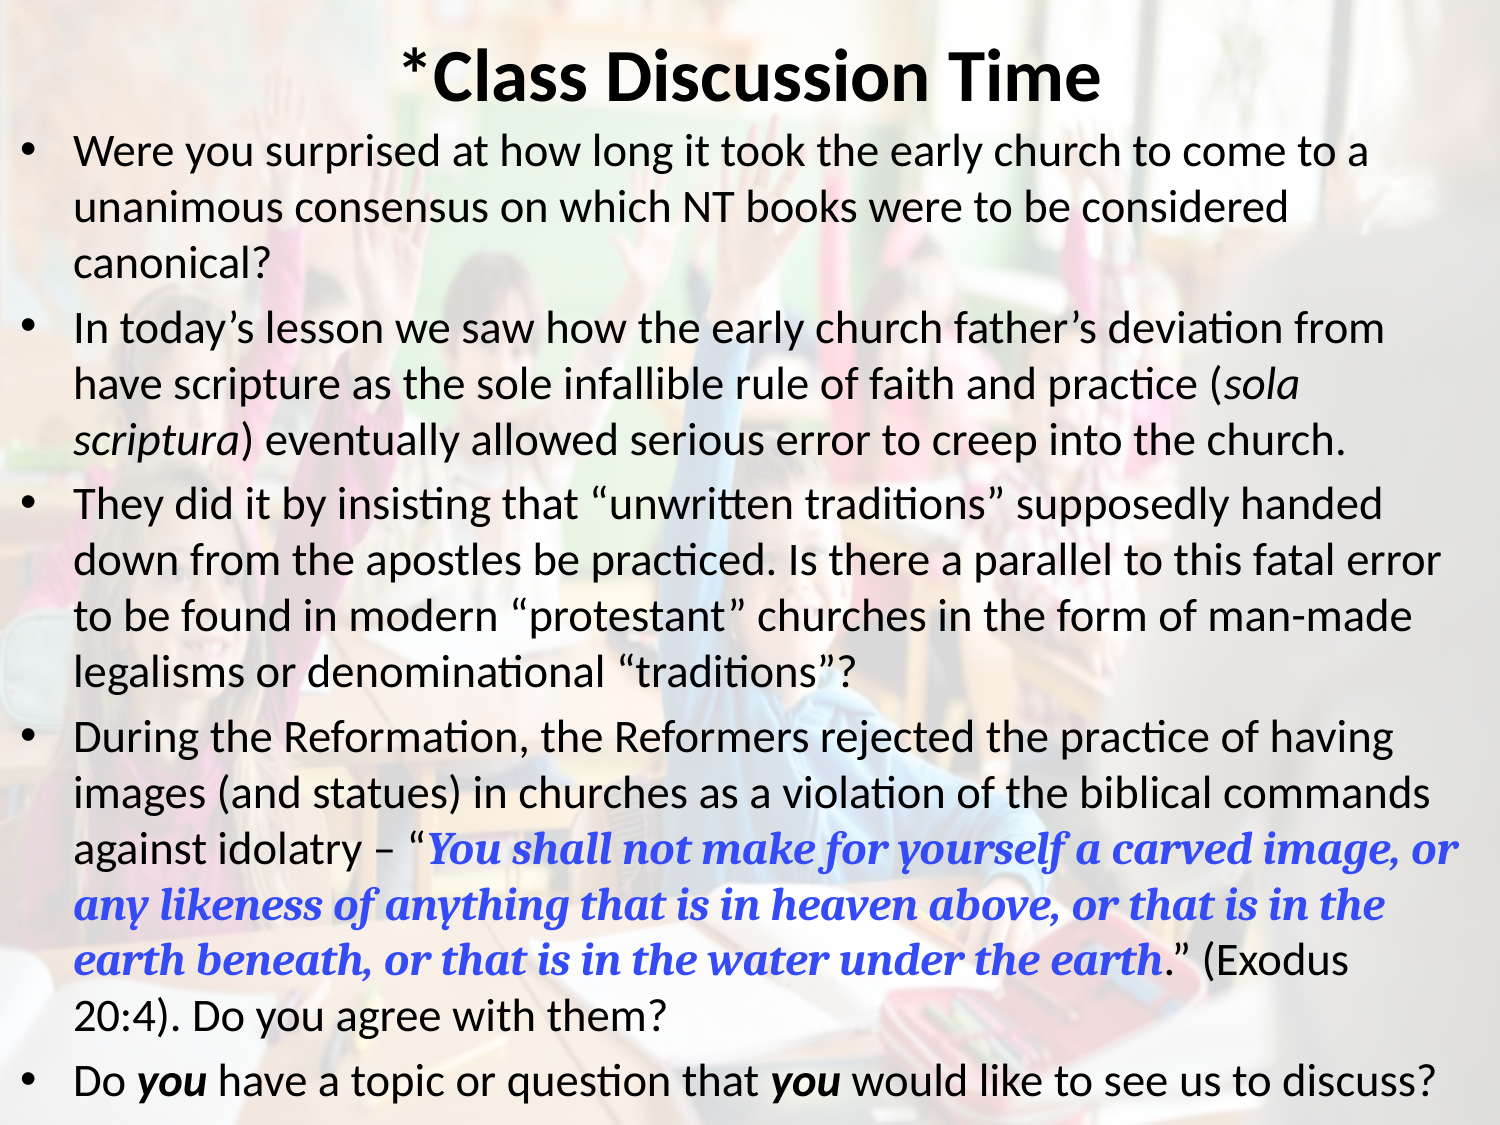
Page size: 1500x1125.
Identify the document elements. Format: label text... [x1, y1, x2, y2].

list Were you surprised at how long it took the early church to come to a unanimous consensus on which NT books were to be considered canonical? In today’s lesson we saw how the early church father’s deviation from have scripture as the sole infallible rule of faith and practice (sola scriptura) eventually allowed serious error to creep into the church. They did it by insisting that “unwritten traditions” supposedly handed down from the apostles be practiced. Is there a parallel to this fatal error to be found in modern “protestant” churches in the form of man-made legalisms or denominational “traditions”? During the Reformation, the Reformers rejected the practice of having images (and statues) in churches as a violation of the biblical commands against idolatry – “You shall not make for yourself a carved image, or any likeness of anything that is in heaven above, or that is in the earth beneath, or that is in the water under the earth.” (Exodus 20:4). Do you agree with them? Do you have a topic or question that you would like to see us to discuss? [5, 112, 1481, 1125]
title *Class Discussion Time [0, 4, 1500, 138]
